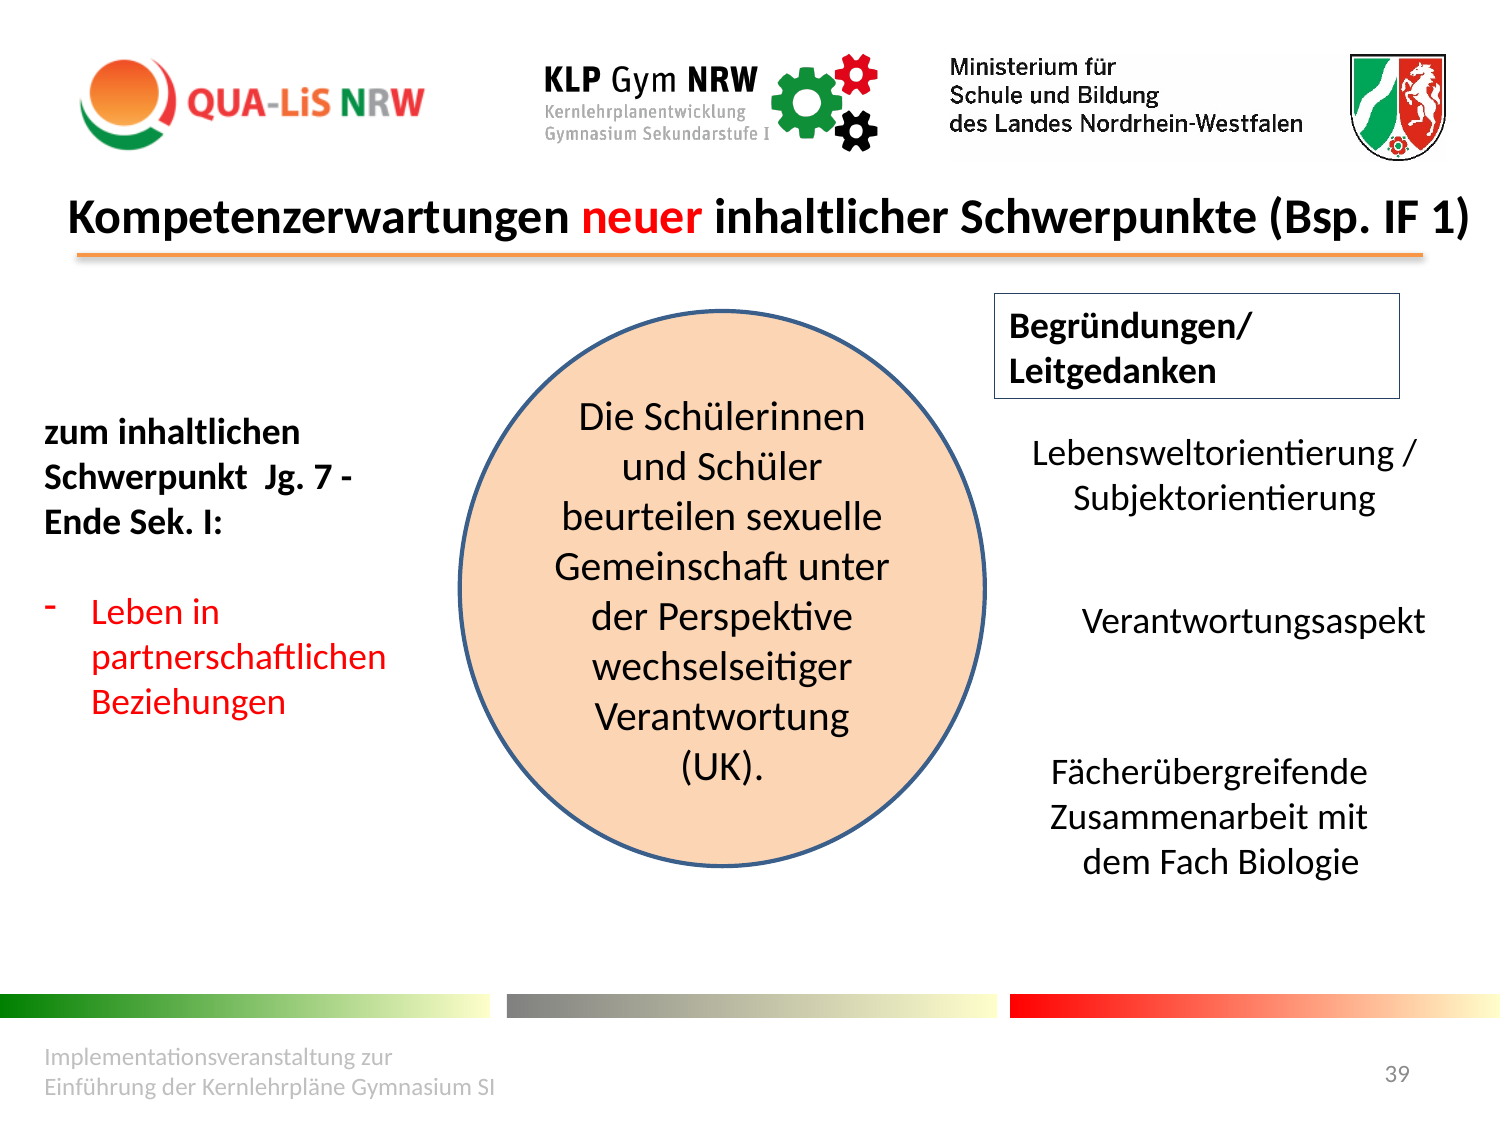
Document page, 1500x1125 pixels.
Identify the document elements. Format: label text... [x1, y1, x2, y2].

picture [950, 54, 1446, 161]
title Kompetenzerwartungen neuer inhaltlicher Schwerpunkte (Bsp. IF 1) [53, 184, 1495, 244]
picture [77, 52, 431, 154]
slide_number Implementationsveranstaltung zur Einführung der Kernlehrpläne Gymnasium SI [29, 1035, 516, 1106]
text_box Die Schülerinnen und Schüler beurteilen sexuelle Gemeinschaft unter der Perspektive wechselseitiger Verantwortung (UK). [457, 308, 987, 869]
picture [501, 28, 908, 183]
text_box Fächerübergreifende Zusammenarbeit mit dem Fach Biologie [1021, 739, 1384, 890]
text_box Verantwortungsaspekt [980, 589, 1441, 649]
text_box Begründungen/ Leitgedanken [994, 293, 1400, 399]
text_box zum inhaltlichen Schwerpunkt Jg. 7 - Ende Sek. I: Leben in partnerschaftlichen Beziehungen [29, 399, 443, 865]
slide_number 39 [1328, 1042, 1425, 1103]
text_box Lebensweltorientierung / Subjektorientierung [1015, 420, 1435, 526]
